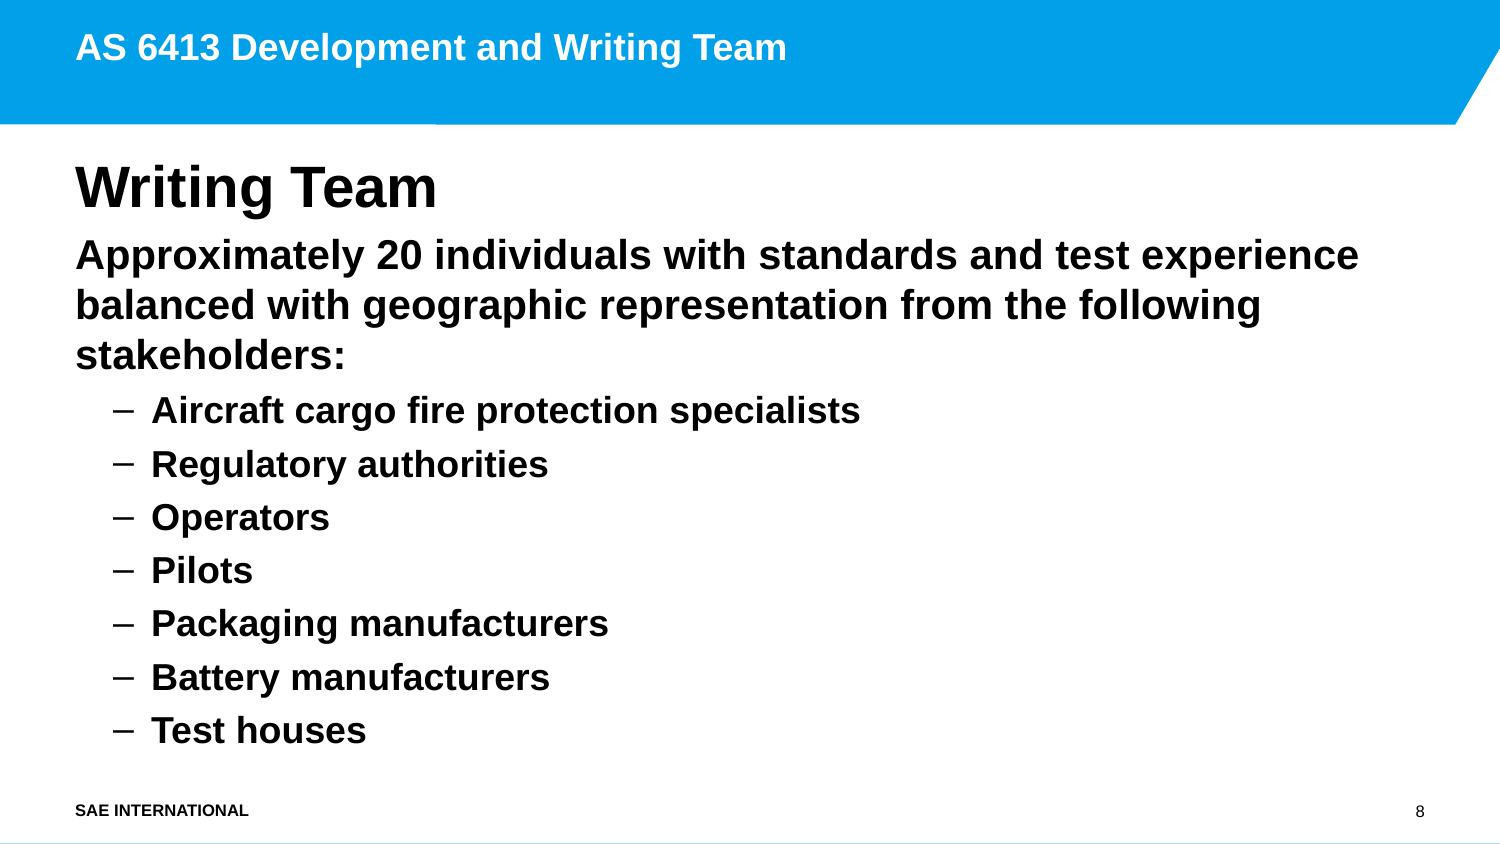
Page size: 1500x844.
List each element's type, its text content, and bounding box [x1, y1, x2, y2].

title AS 6413 Development and Writing Team [75, 22, 1425, 105]
slide_number 8 [1074, 799, 1425, 821]
list Writing Team Approximately 20 individuals with standards and test experience balanced with geographic representation from the following stakeholders: Aircraft cargo fire protection specialists Regulatory authorities Operators Pilots Packaging manufacturers Battery manufacturers Test houses [75, 149, 1425, 772]
